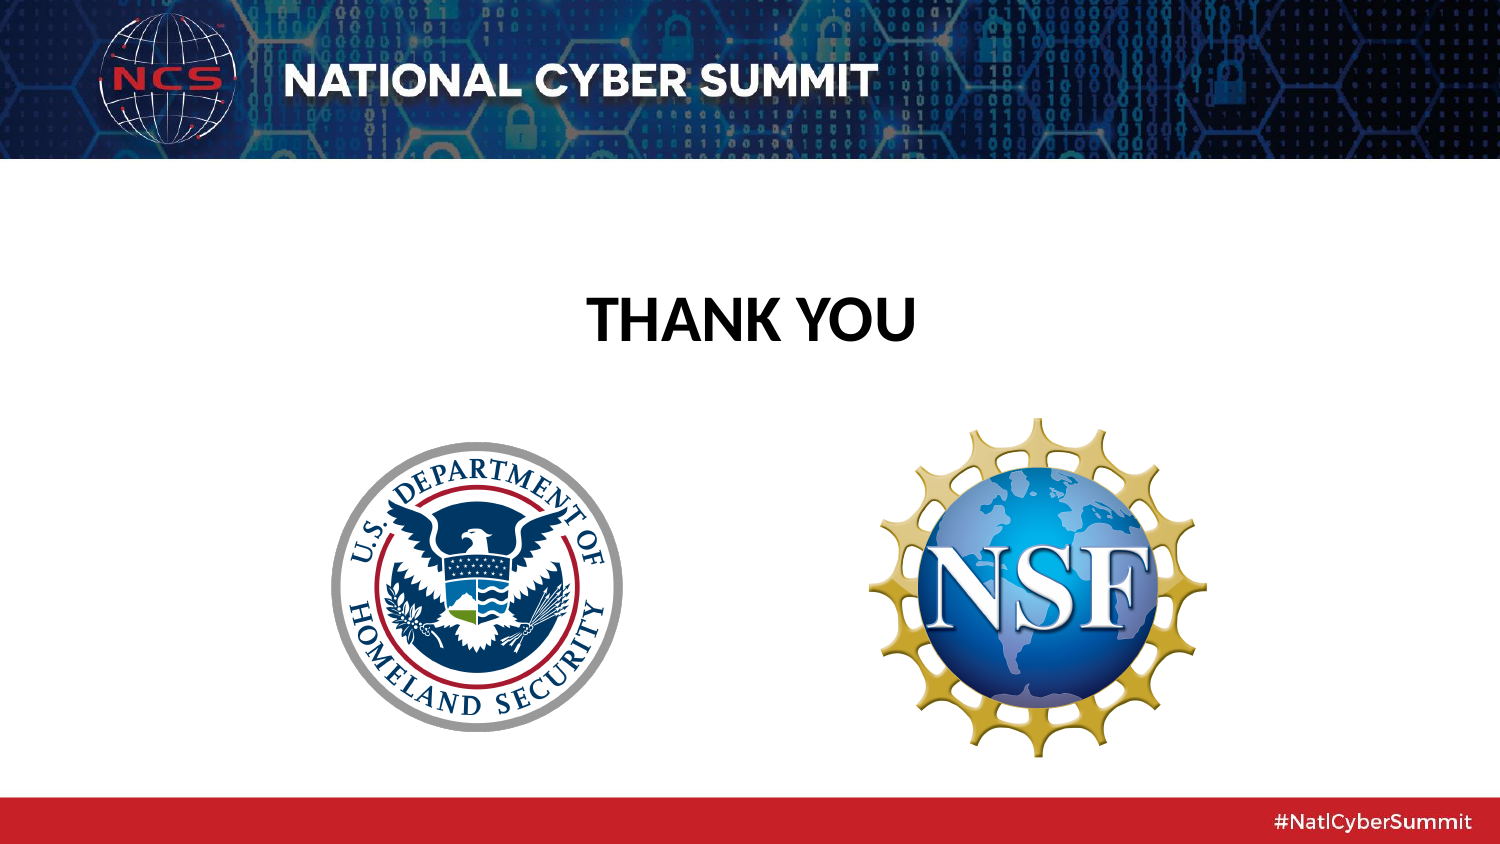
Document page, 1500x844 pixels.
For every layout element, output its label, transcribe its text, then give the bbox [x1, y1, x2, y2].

list THANK YOU [467, 267, 1033, 376]
picture [0, 0, 1500, 844]
